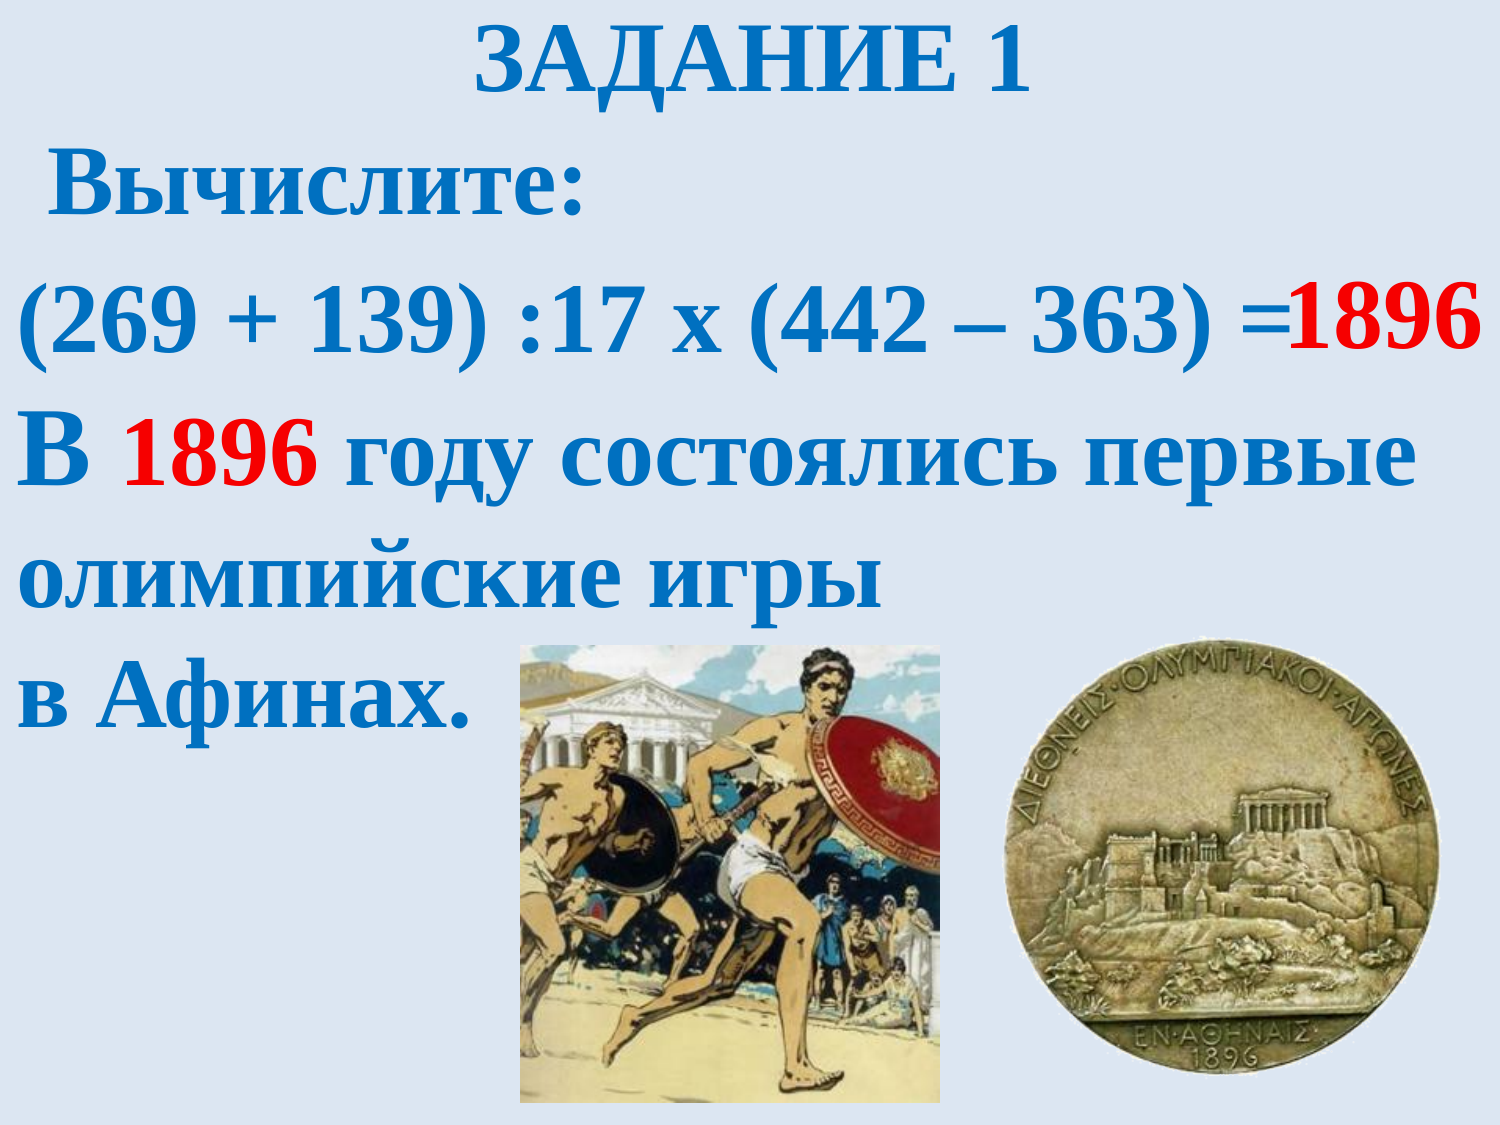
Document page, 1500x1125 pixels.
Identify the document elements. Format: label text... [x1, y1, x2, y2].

picture [982, 619, 1461, 1098]
text_box 1896 [1268, 241, 1499, 377]
text_box (269 + 139) :17 х (442 – 363) = В 1896 году состоялись первые олимпийские игры в Афинах. [1, 245, 1472, 800]
text_box Вычислите: [32, 106, 606, 242]
text_box ЗАДАНИЕ 1 [457, 0, 1051, 119]
picture [520, 644, 940, 1103]
